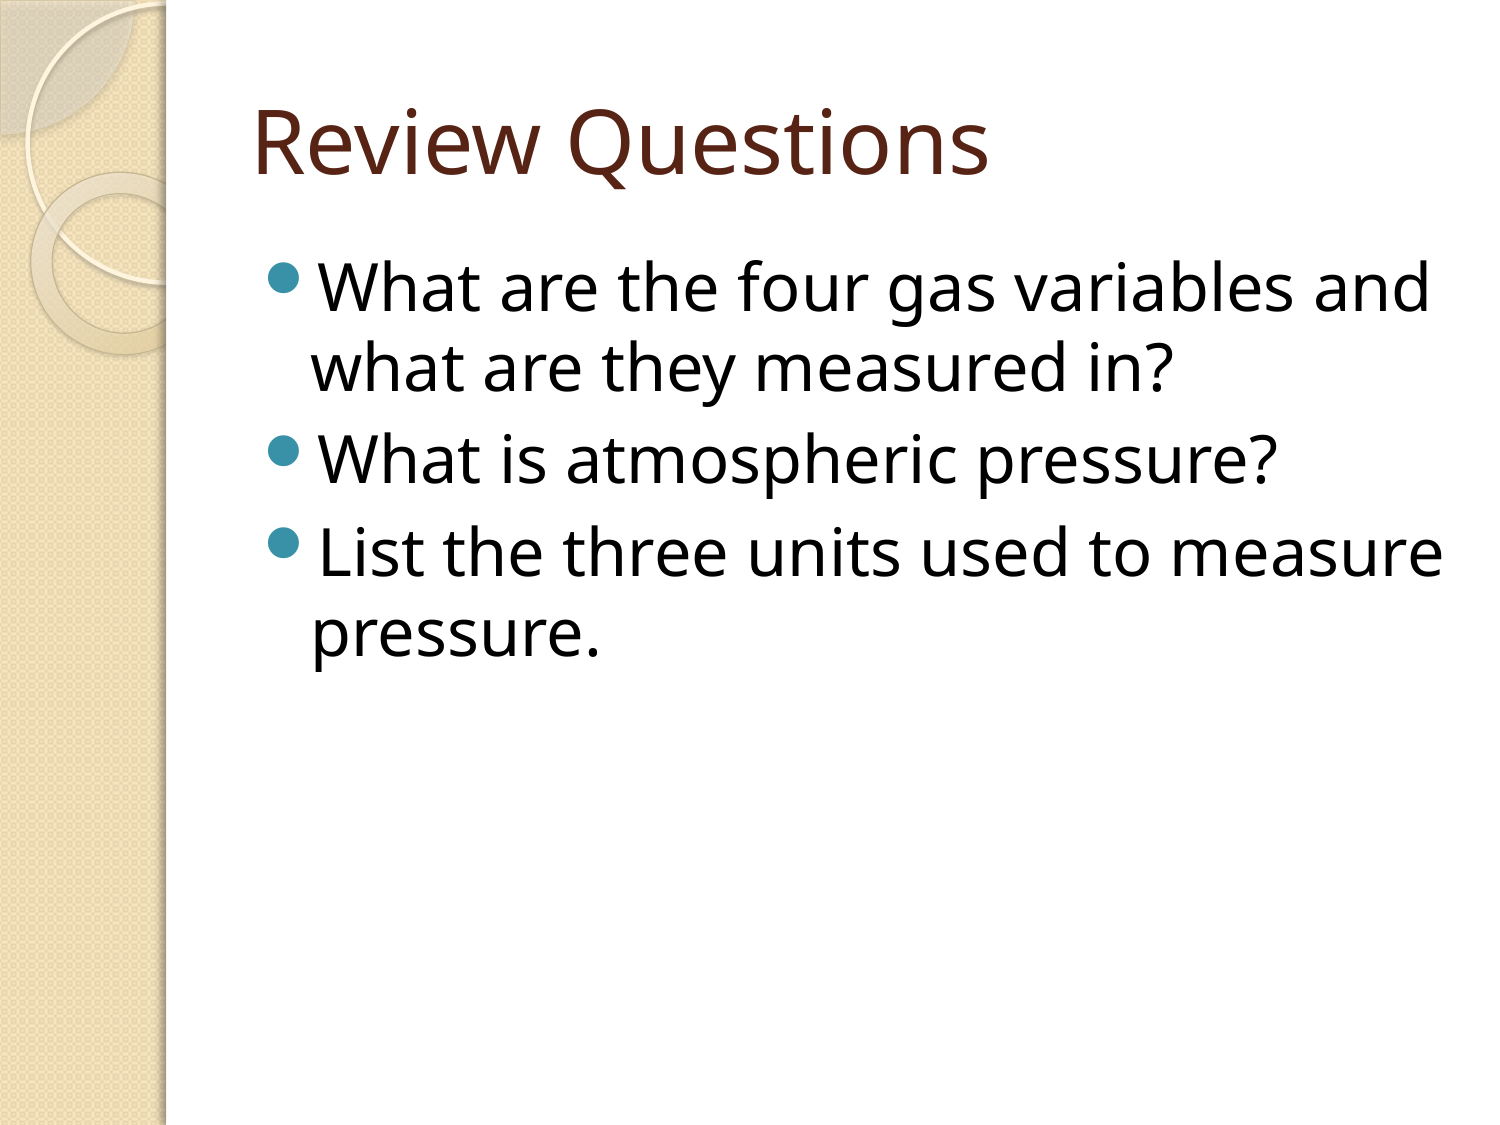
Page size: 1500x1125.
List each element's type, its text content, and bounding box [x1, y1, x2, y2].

title Review Questions [235, 45, 1466, 233]
list What are the four gas variables and what are they measured in? What is atmospheric pressure? List the three units used to measure pressure. [235, 237, 1466, 1025]
